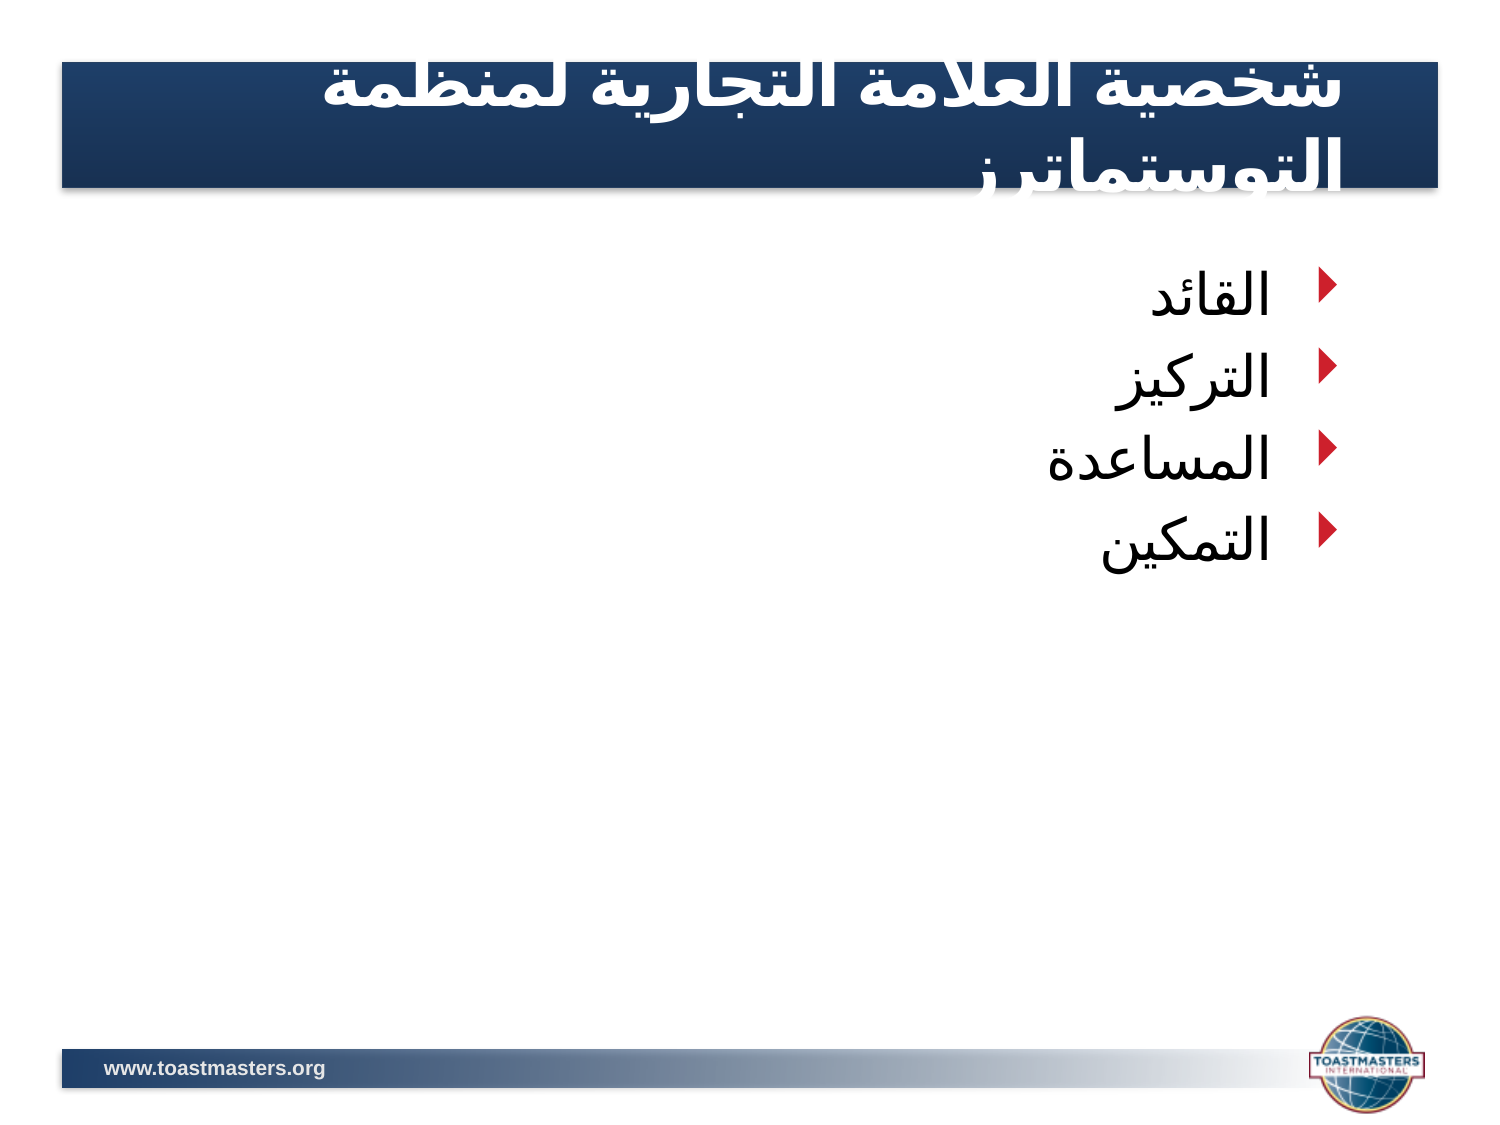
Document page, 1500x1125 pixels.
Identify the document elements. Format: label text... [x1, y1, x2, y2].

title شخصية العلامة التجارية لمنظمة التوستماترز [137, 70, 1363, 171]
list القائد التركيز المساعدة التمكين [137, 249, 1363, 1000]
picture [1309, 1013, 1425, 1117]
